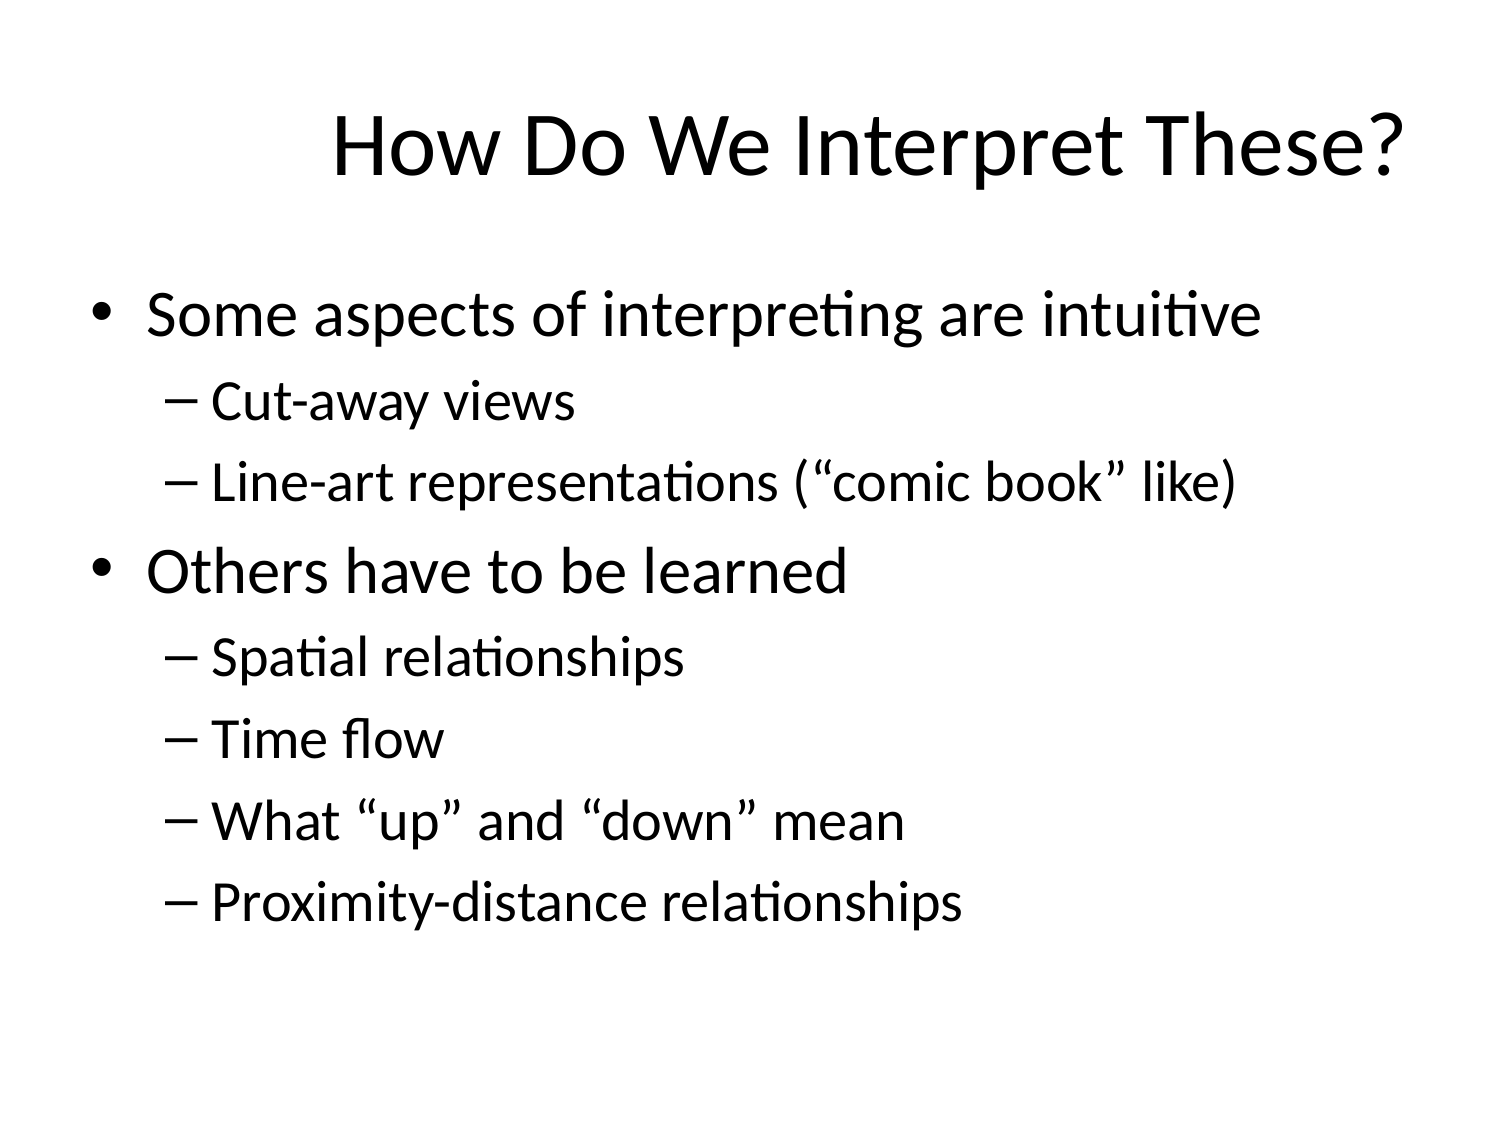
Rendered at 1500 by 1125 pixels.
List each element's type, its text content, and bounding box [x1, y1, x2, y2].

list Some aspects of interpreting are intuitive Cut-away views Line-art representations (“comic book” like) Others have to be learned Spatial relationships Time flow What “up” and “down” mean Proximity-distance relationships [75, 262, 1425, 1005]
title How Do We Interpret These? [75, 45, 1425, 233]
